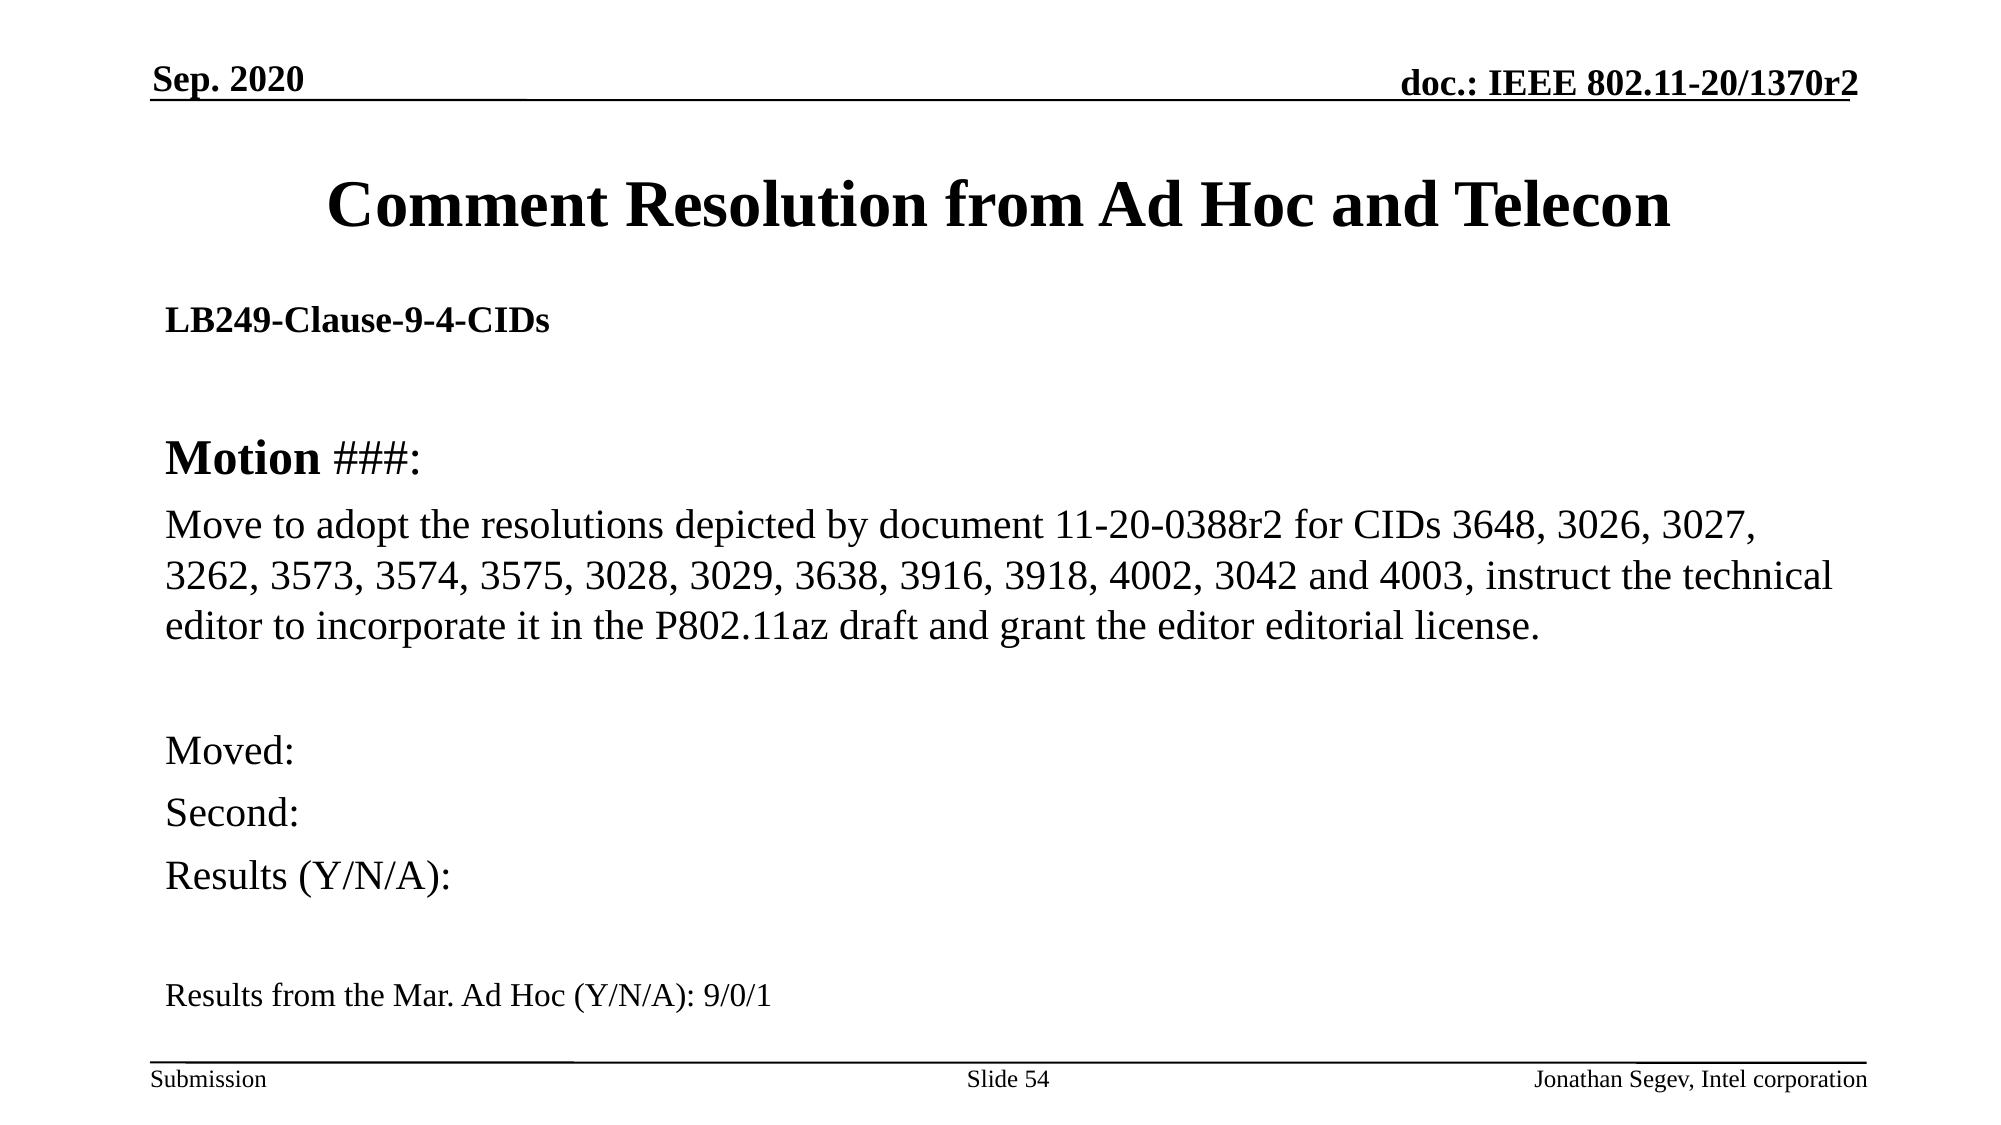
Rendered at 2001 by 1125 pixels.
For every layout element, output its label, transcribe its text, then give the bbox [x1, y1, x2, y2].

slide_number Slide 54 [950, 1061, 1067, 1123]
list LB249-Clause-9-4-CIDs Motion ###: Move to adopt the resolutions depicted by document 11-20-0388r2 for CIDs 3648, 3026, 3027, 3262, 3573, 3574, 3575, 3028, 3029, 3638, 3916, 3918, 4002, 3042 and 4003, instruct the technical editor to incorporate it in the P802.11az draft and grant the editor editorial license. Moved: Second: Results (Y/N/A): Results from the Mar. Ad Hoc (Y/N/A): 9/0/1 [149, 286, 1850, 1000]
footer Jonathan Segev, Intel corporation [1171, 1061, 1869, 1093]
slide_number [152, 54, 563, 100]
title Comment Resolution from Ad Hoc and Telecon [149, 112, 1850, 286]
